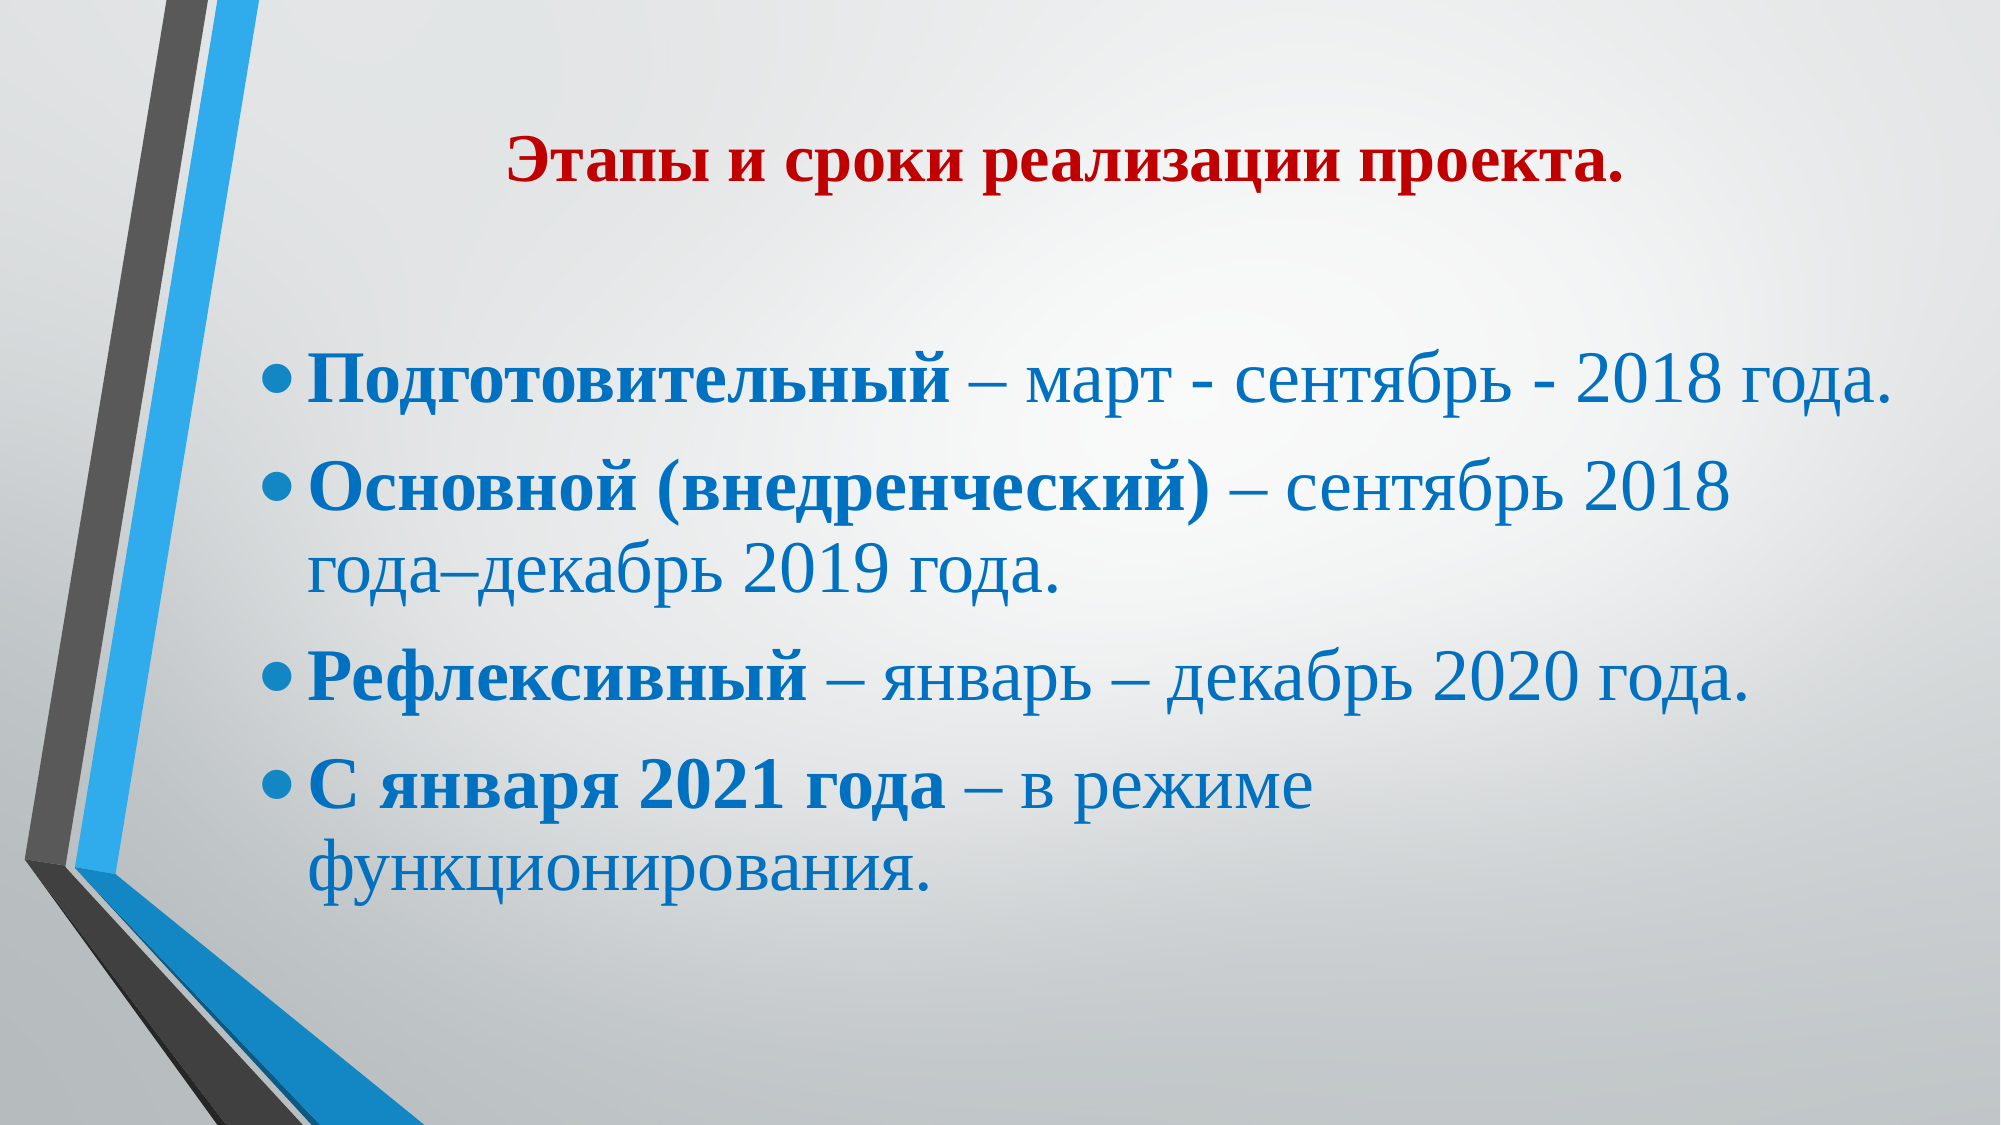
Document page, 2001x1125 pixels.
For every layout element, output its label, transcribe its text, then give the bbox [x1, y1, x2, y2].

title Этапы и сроки реализации проекта. [243, 112, 1887, 280]
list Подготовительный – март - сентябрь - 2018 года. Основной (внедренческий) – сентябрь 2018 года–декабрь 2019 года. Рефлексивный – январь – декабрь 2020 года. С января 2021 года – в режиме функционирования. [243, 329, 1936, 950]
